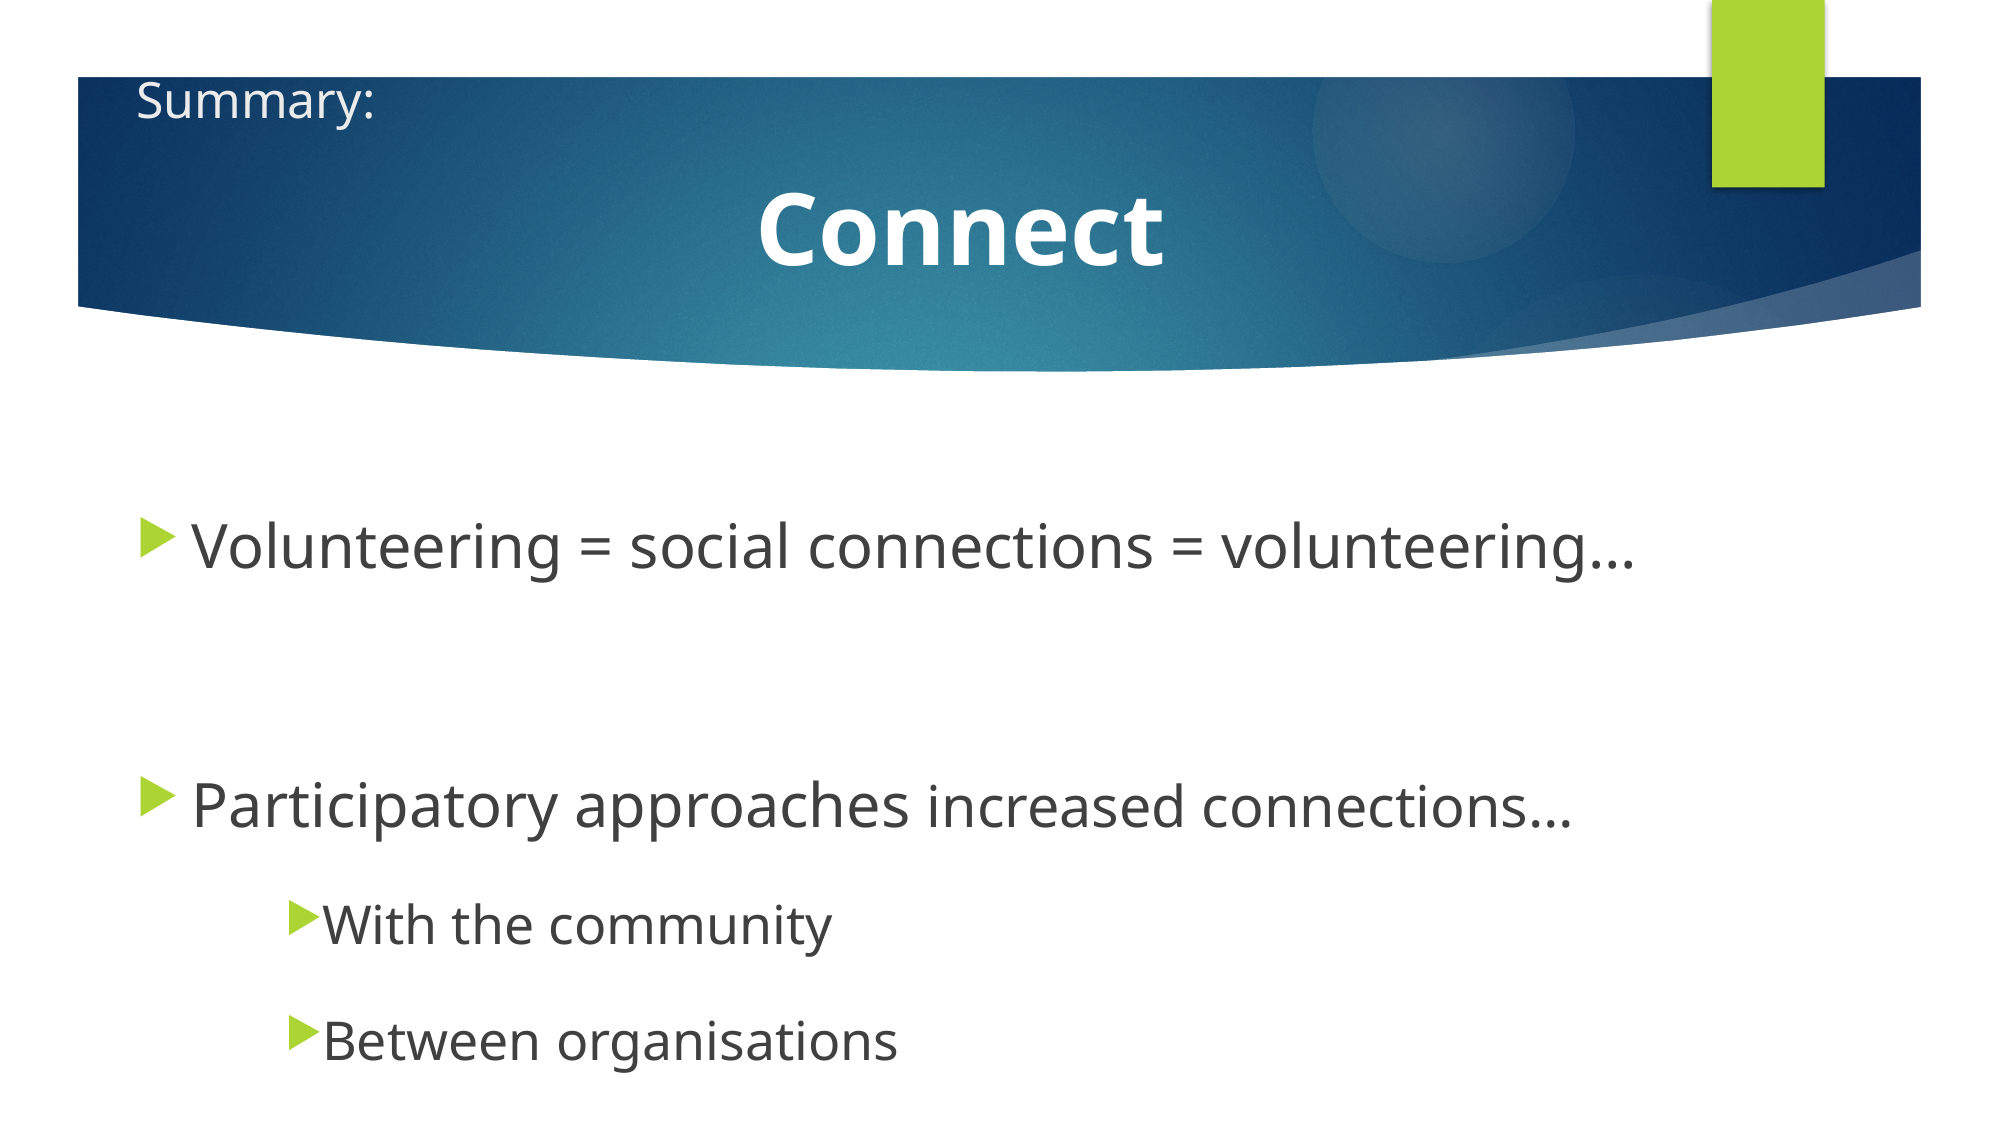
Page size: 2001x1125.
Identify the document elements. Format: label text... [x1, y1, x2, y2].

title Summary: [120, 101, 412, 216]
list Volunteering = social connections = volunteering… Participatory approaches increased connections… With the community Between organisations [120, 370, 1885, 1081]
text_box Connect [411, 158, 1510, 294]
